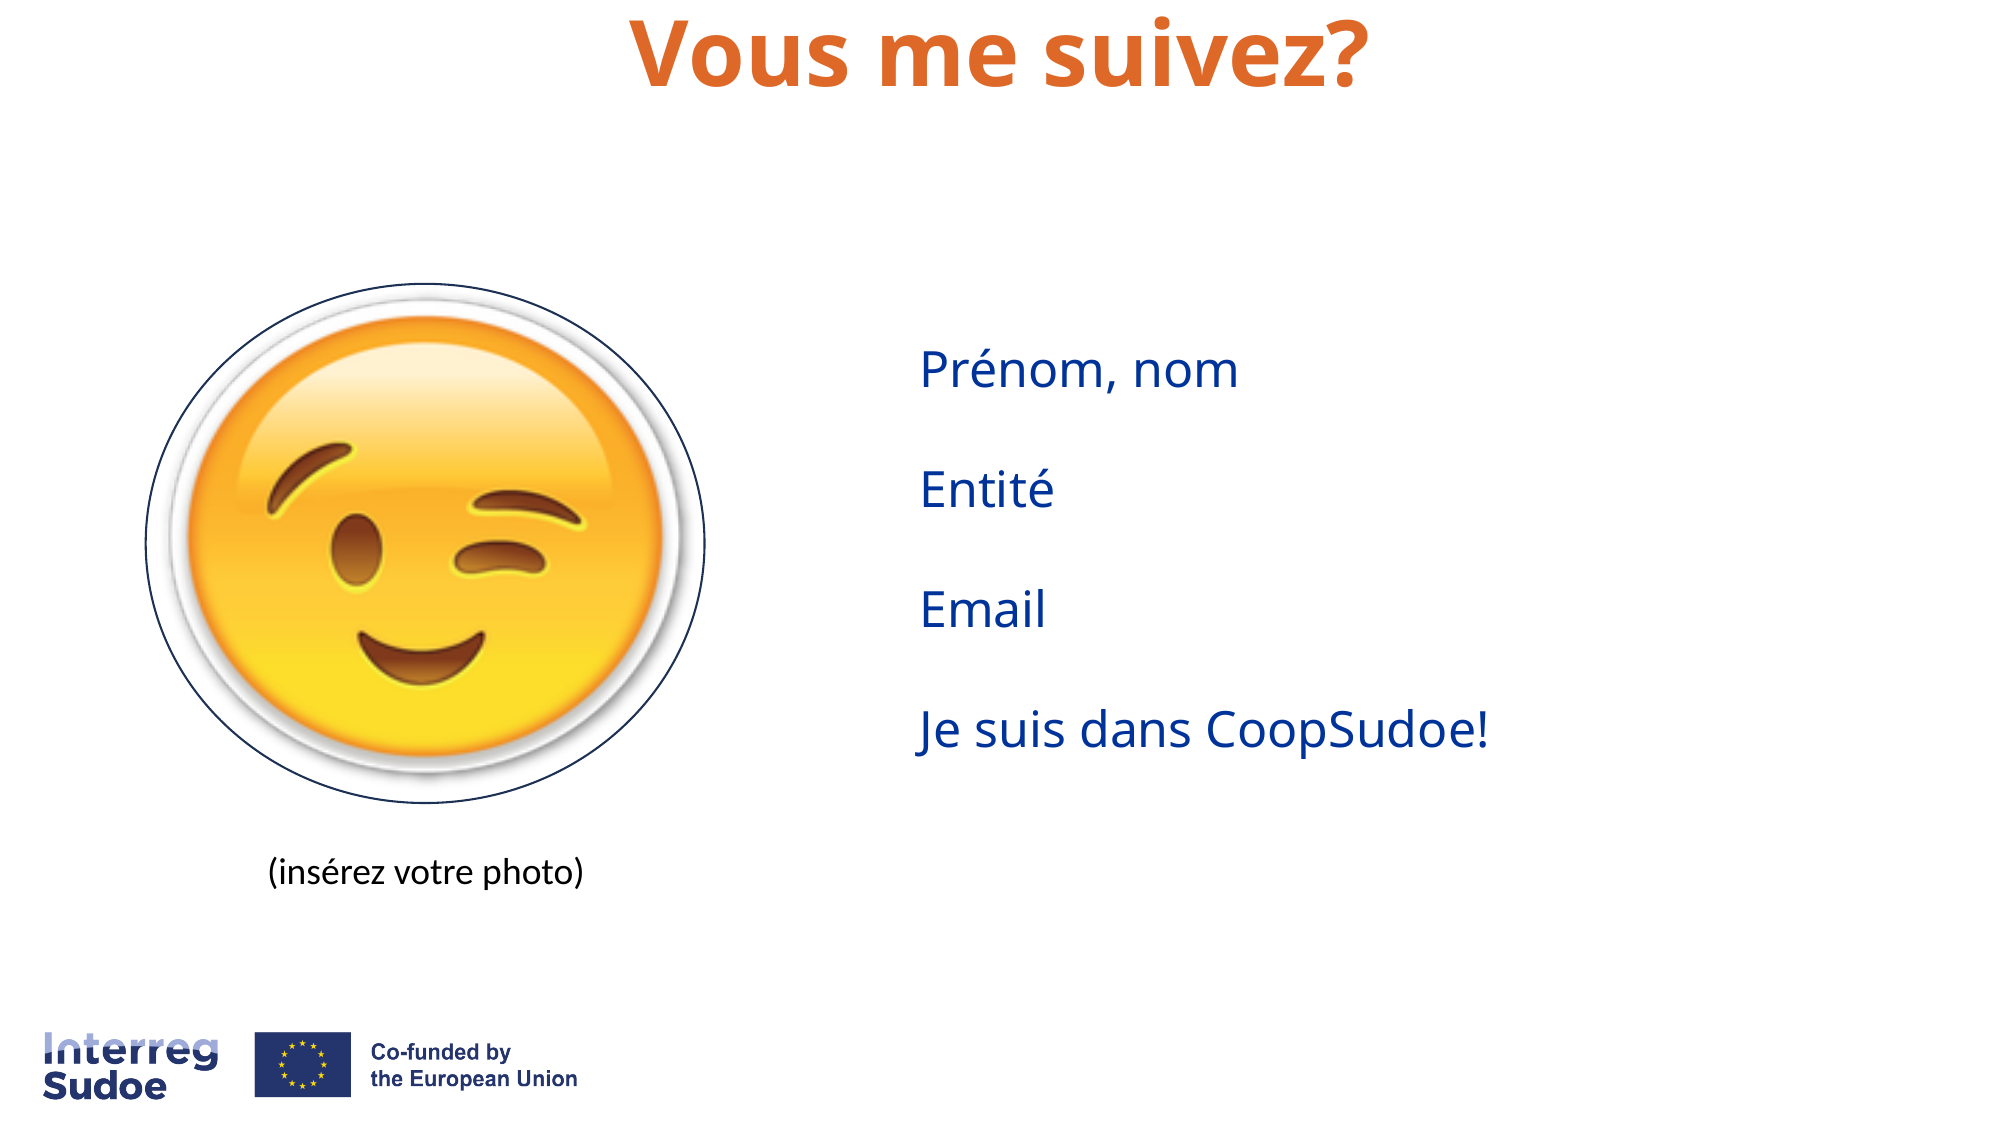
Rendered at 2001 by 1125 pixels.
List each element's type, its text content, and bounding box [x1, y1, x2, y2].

picture [40, 1029, 579, 1100]
text_box [144, 282, 706, 805]
text_box (insérez votre photo) [252, 839, 601, 900]
text_box Prénom, nom Entité Email Je suis dans CoopSudoe! [904, 269, 1742, 765]
text_box Vous me suivez? [0, 0, 2000, 139]
